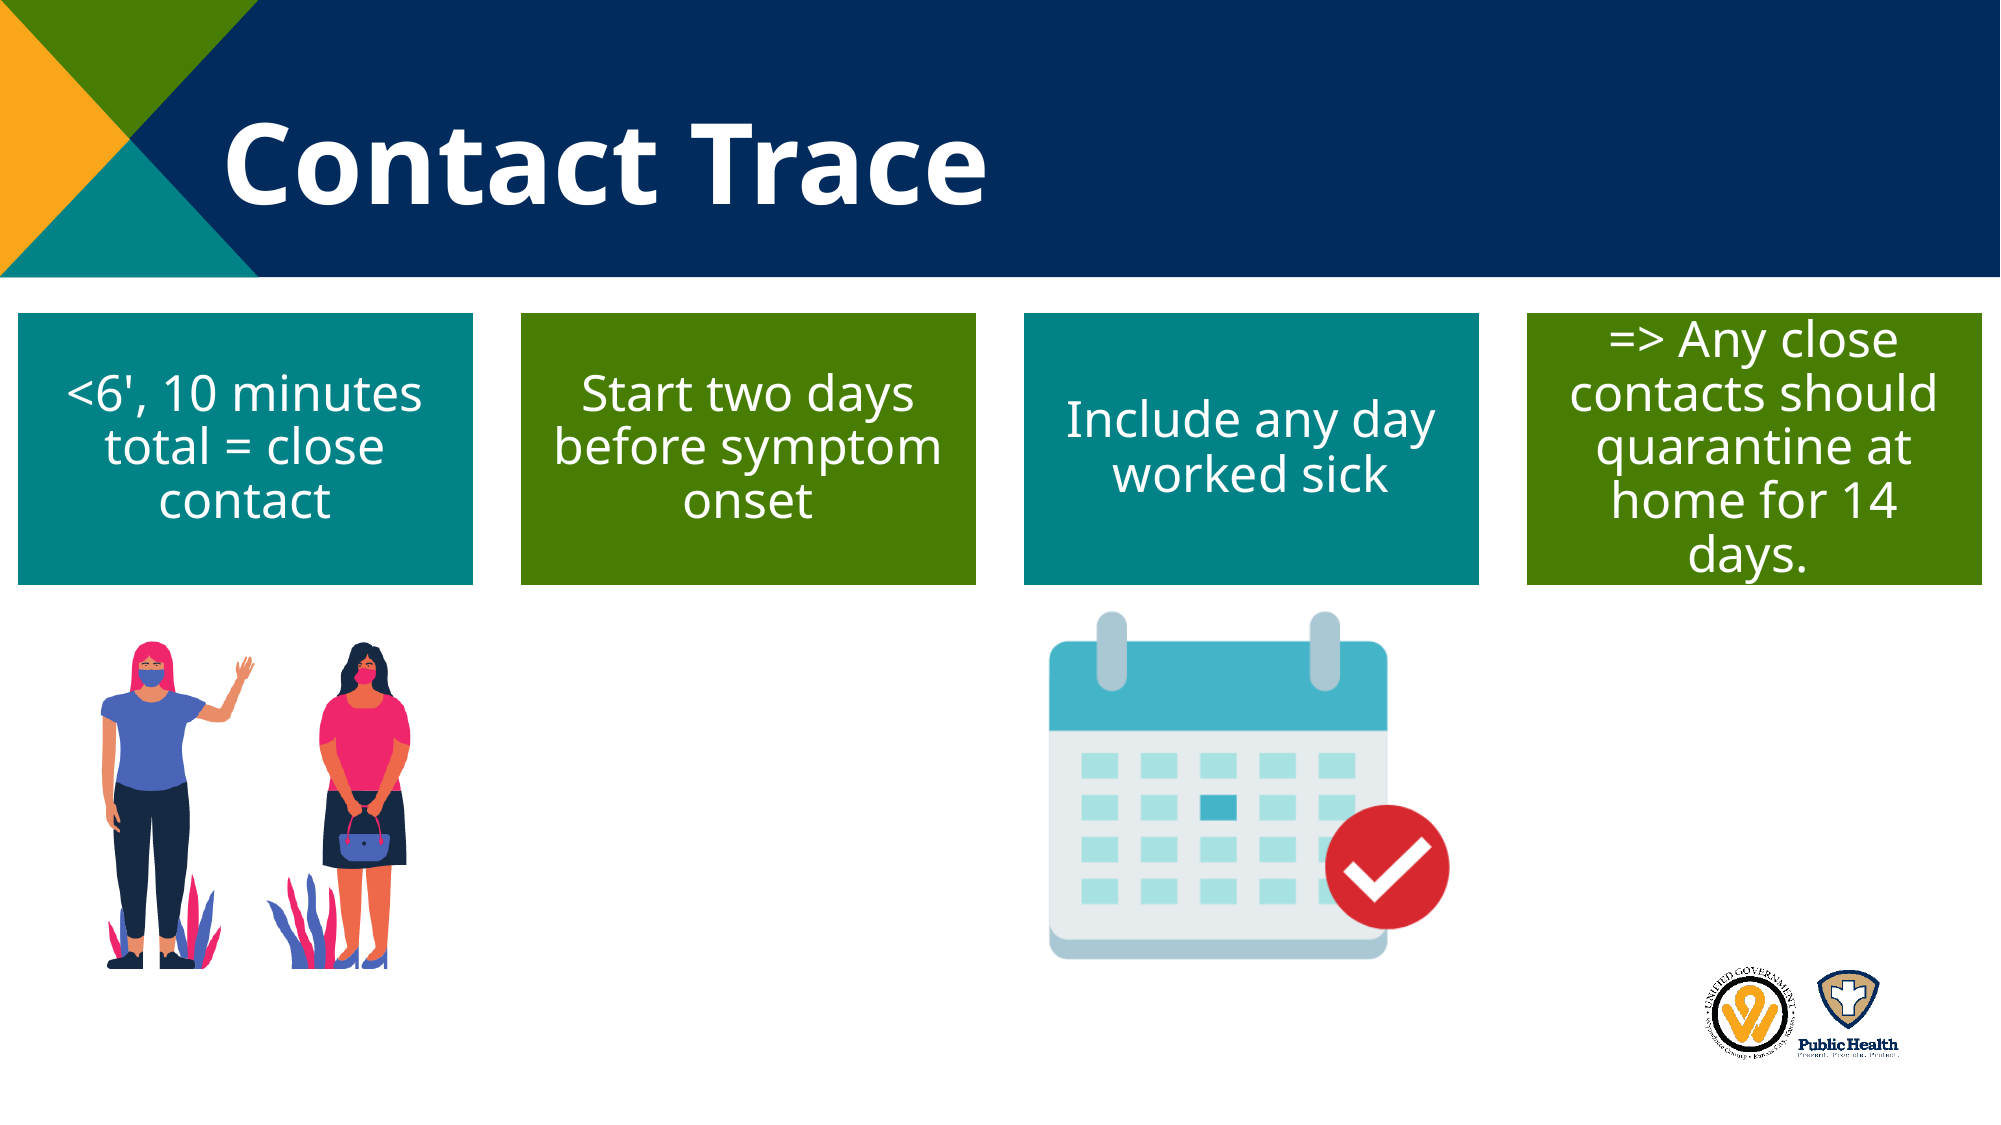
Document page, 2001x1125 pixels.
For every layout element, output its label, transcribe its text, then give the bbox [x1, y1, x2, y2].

picture [85, 623, 415, 982]
picture [1703, 964, 1899, 1062]
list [16, 168, 1984, 730]
title Contact Trace [206, 58, 2000, 277]
picture [1016, 599, 1467, 994]
